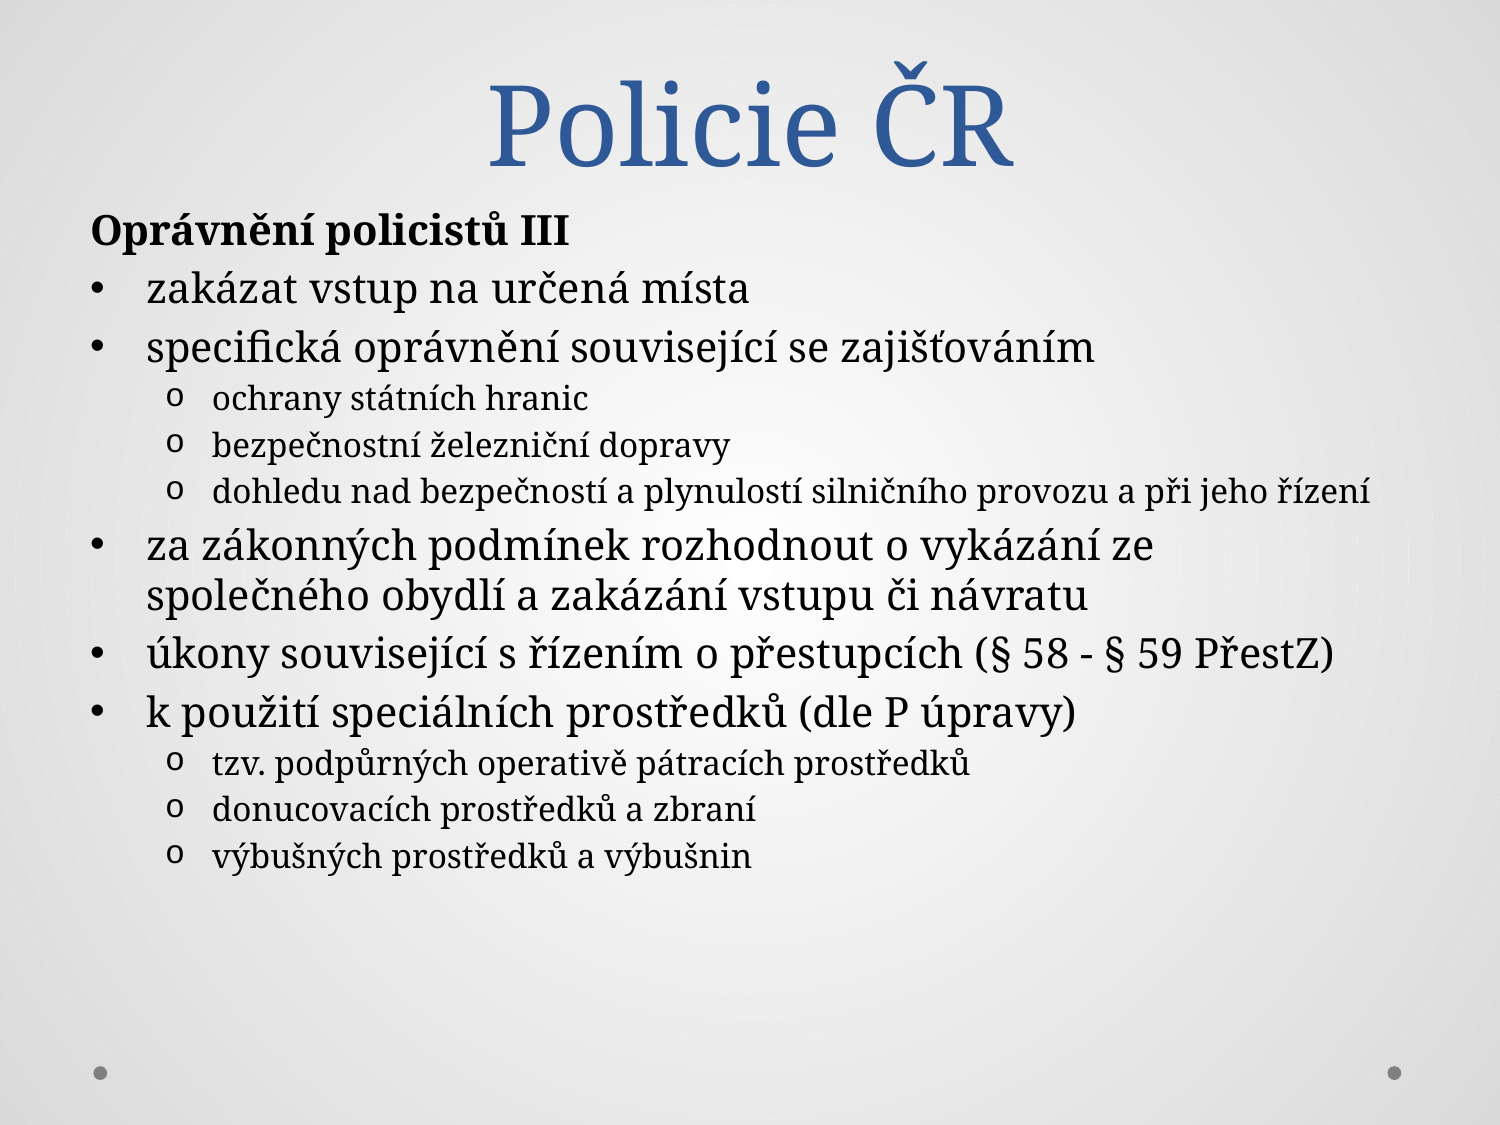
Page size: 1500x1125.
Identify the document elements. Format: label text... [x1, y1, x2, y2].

title Policie ČR [75, 0, 1425, 196]
list Oprávnění policistů III zakázat vstup na určená místa specifická oprávnění související se zajišťováním ochrany státních hranic bezpečnostní železniční dopravy dohledu nad bezpečností a plynulostí silničního provozu a při jeho řízení za zákonných podmínek rozhodnout o vykázání ze společného obydlí a zakázání vstupu či návratu úkony související s řízením o přestupcích (§ 58 - § 59 PřestZ) k použití speciálních prostředků (dle P úpravy) tzv. podpůrných operativě pátracích prostředků donucovacích prostředků a zbraní výbušných prostředků a výbušnin [75, 196, 1459, 1005]
